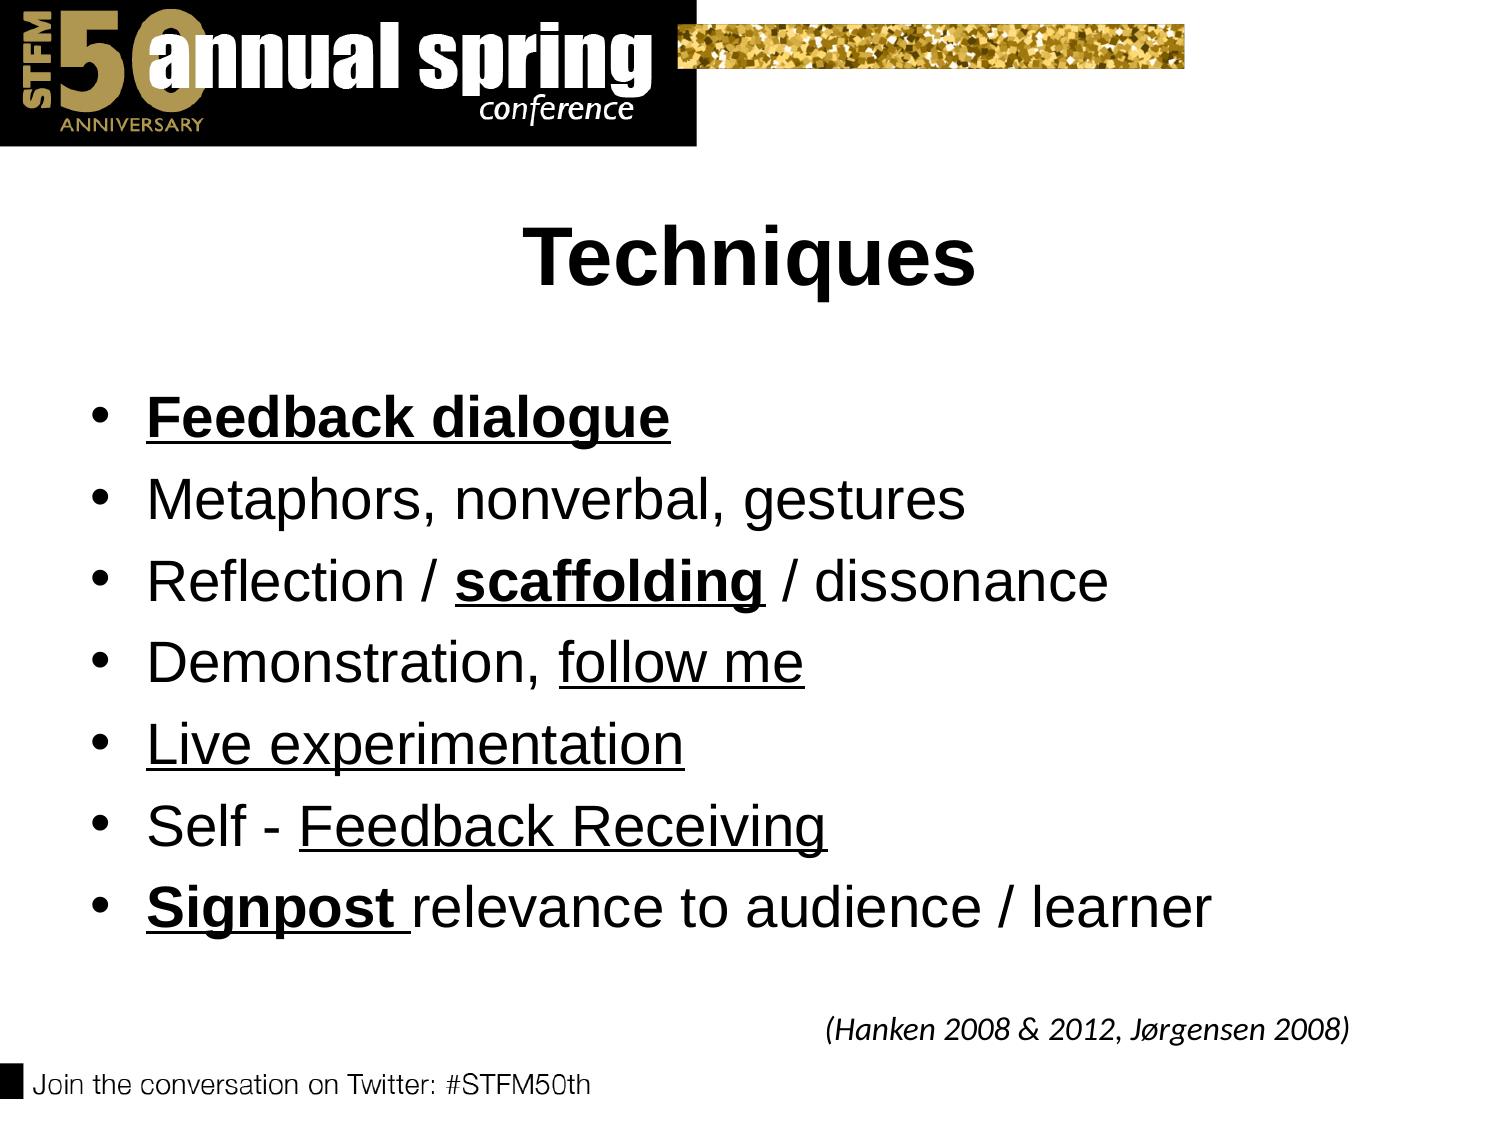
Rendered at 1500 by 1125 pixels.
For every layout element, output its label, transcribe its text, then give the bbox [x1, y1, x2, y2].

title Techniques [75, 154, 1425, 350]
picture [0, 0, 1500, 1125]
text_box (Hanken 2008 & 2012, Jørgensen 2008) [809, 999, 1480, 1100]
list Feedback dialogue Metaphors, nonverbal, gestures Reflection / scaffolding / dissonance Demonstration, follow me Live experimentation Self - Feedback Receiving Signpost relevance to audience / learner [75, 371, 1425, 1021]
